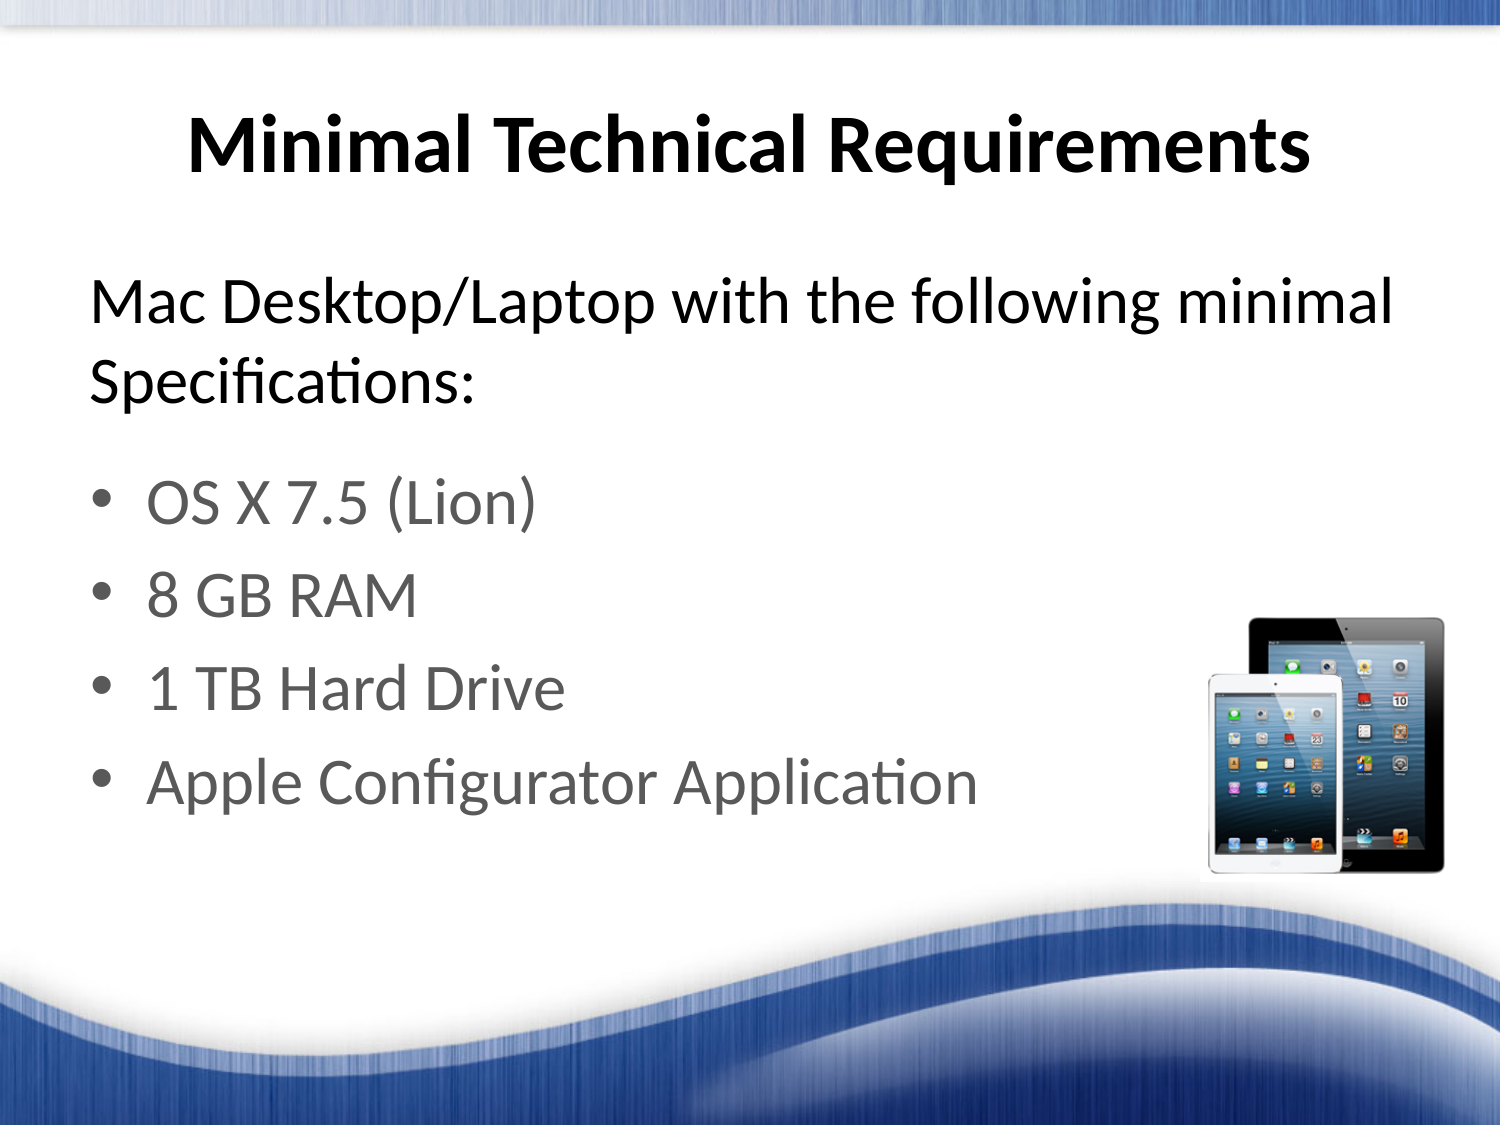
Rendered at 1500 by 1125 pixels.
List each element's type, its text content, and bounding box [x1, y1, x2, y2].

picture [0, 0, 1500, 1125]
title Minimal Technical Requirements [75, 45, 1425, 233]
list OS X 7.5 (Lion) 8 GB RAM 1 TB Hard Drive Apple Configurator Application [75, 450, 1425, 1005]
text_box Mac Desktop/Laptop with the following minimal Specifications: [74, 249, 1425, 425]
